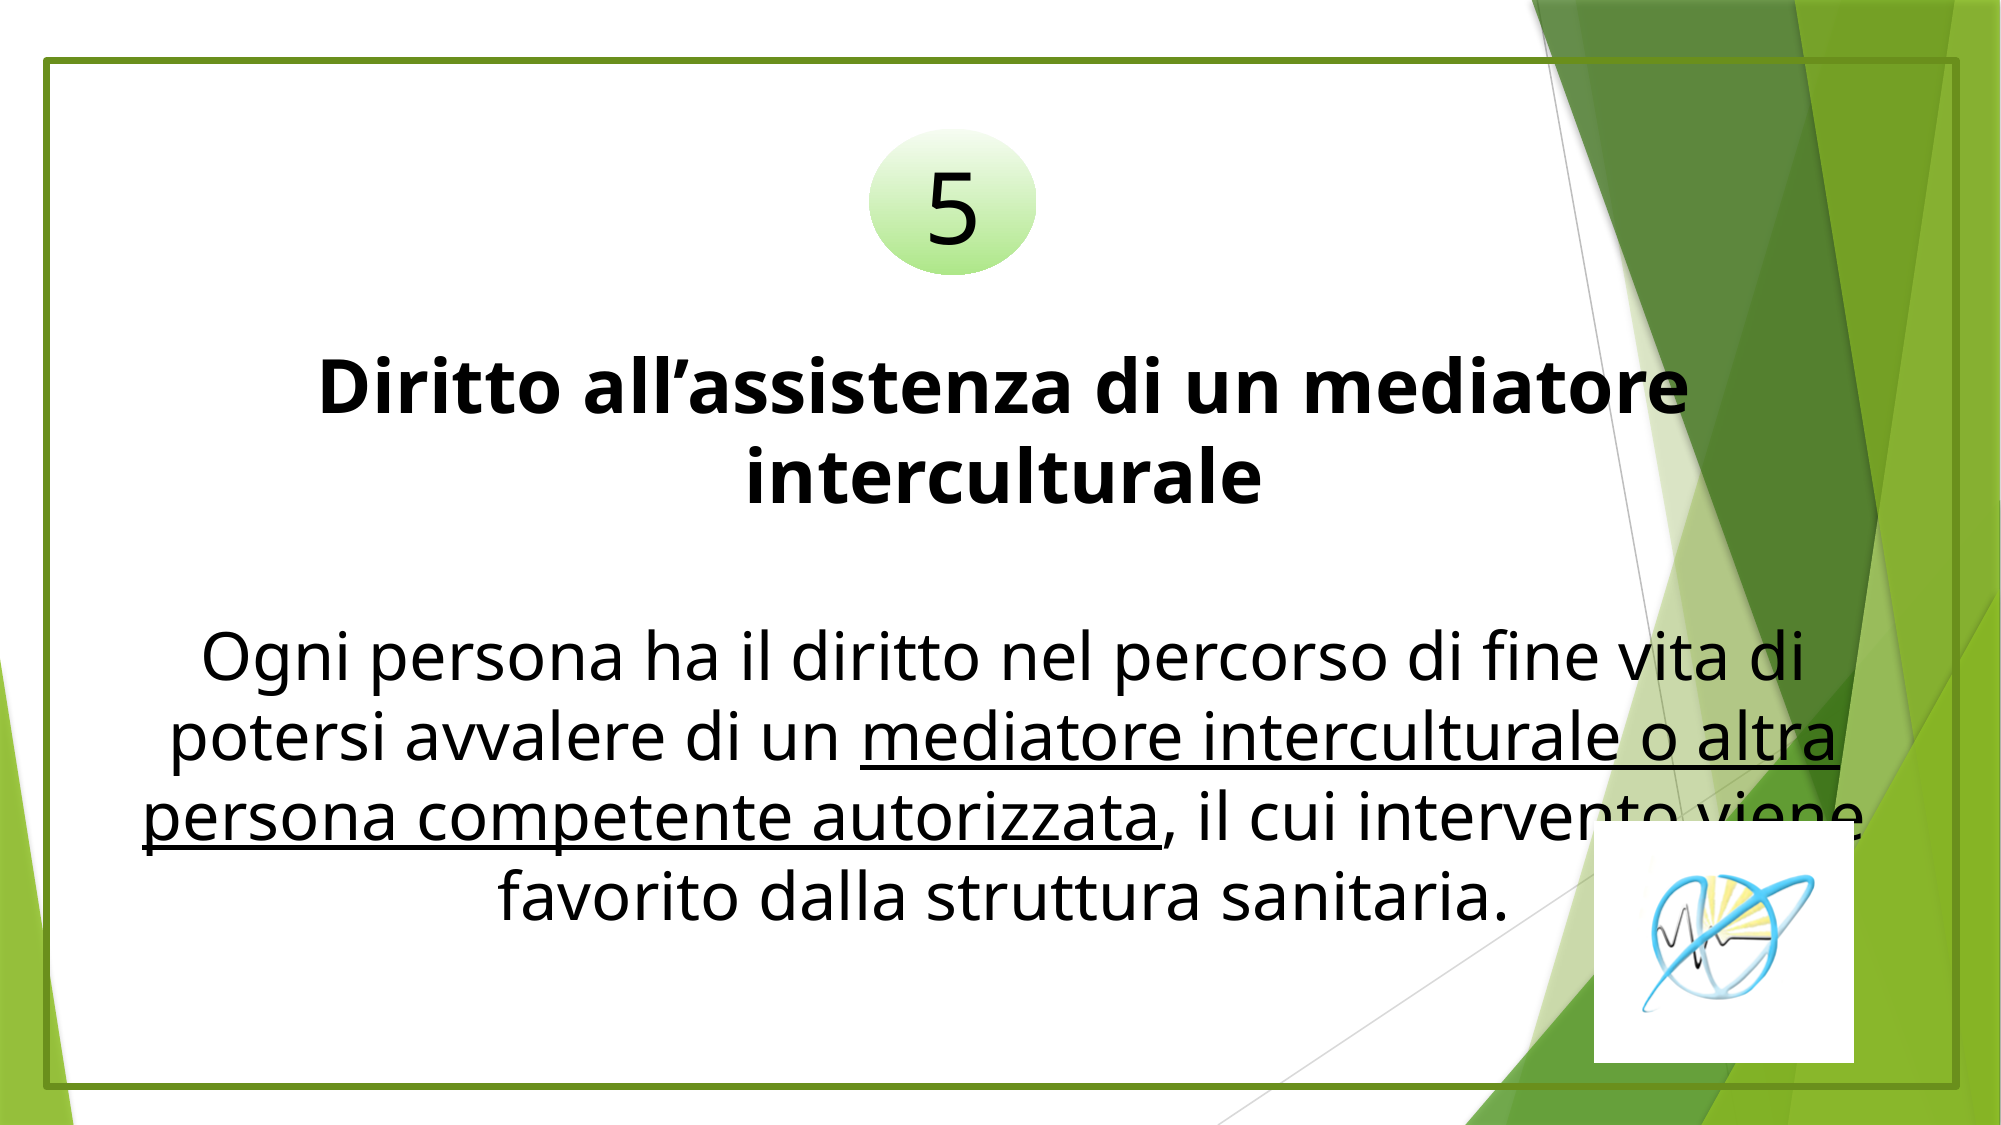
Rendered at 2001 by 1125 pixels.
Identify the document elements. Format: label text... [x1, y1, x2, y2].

text_box [45, 59, 1958, 1088]
text_box 5 [909, 136, 997, 272]
picture [1593, 820, 1854, 1063]
